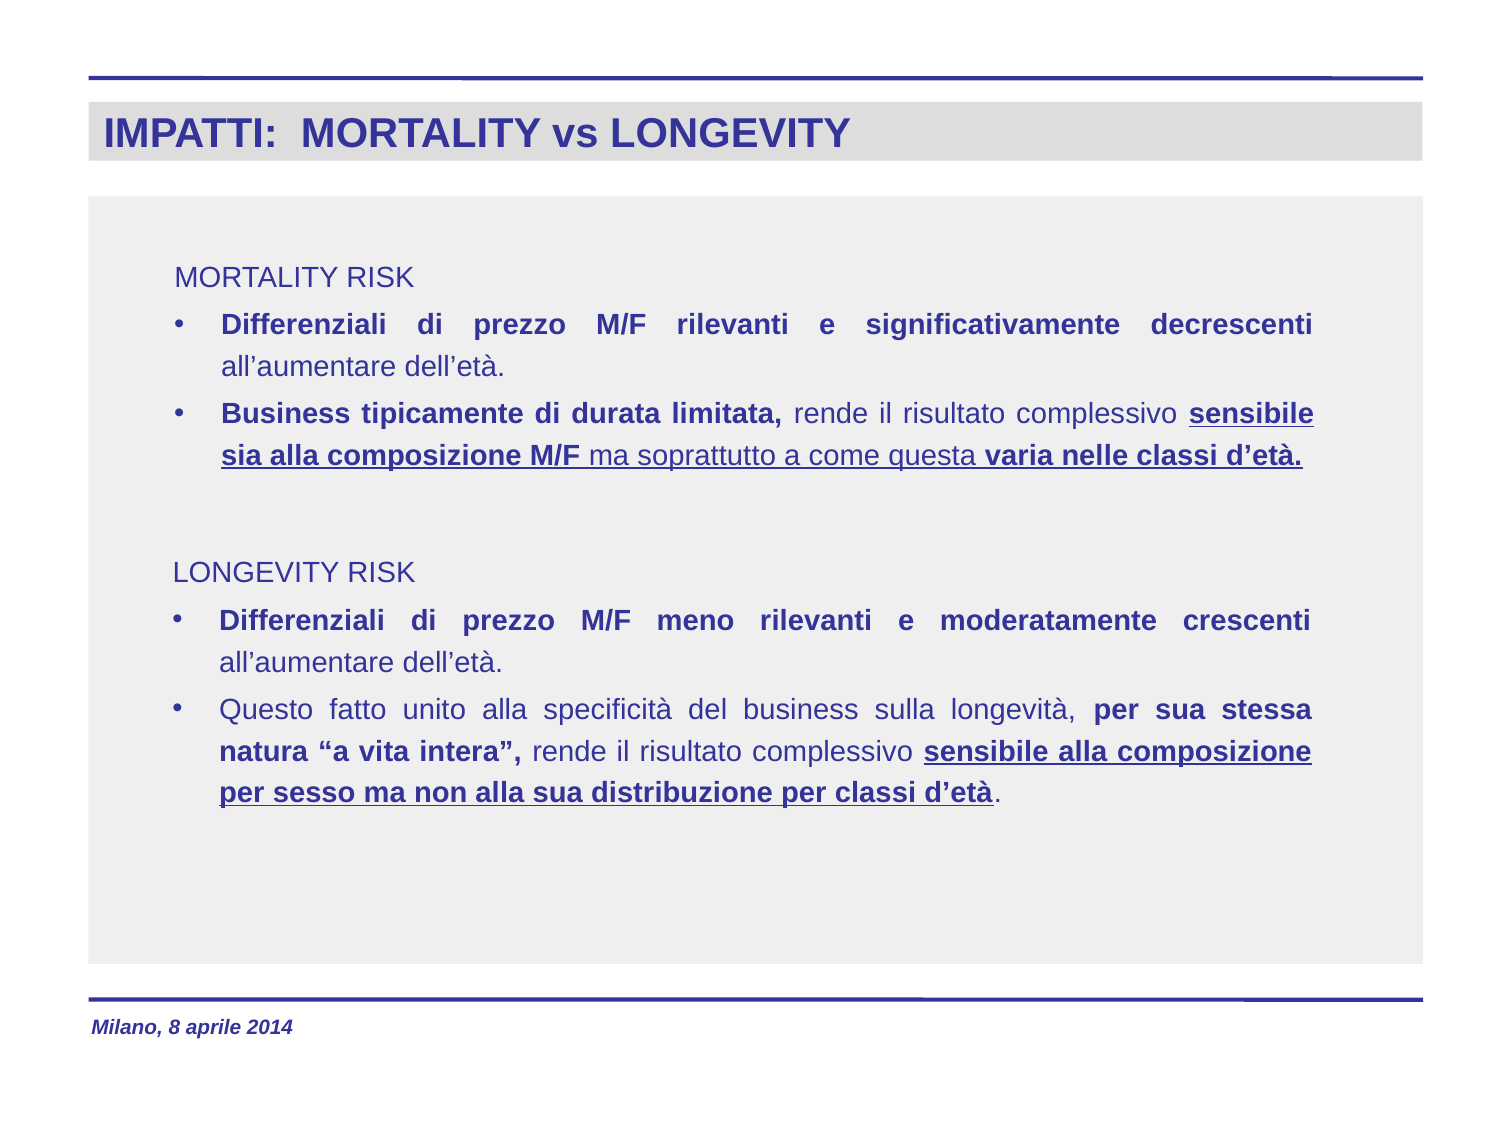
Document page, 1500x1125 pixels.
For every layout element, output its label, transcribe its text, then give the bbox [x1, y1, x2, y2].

text_box MORTALITY RISK Differenziali di prezzo M/F rilevanti e significativamente decrescenti all’aumentare dell’età. Business tipicamente di durata limitata, rende il risultato complessivo sensibile sia alla composizione M/F ma soprattutto a come questa varia nelle classi d’età. [159, 243, 1329, 504]
text_box [88, 196, 1424, 964]
title IMPATTI: MORTALITY vs LONGEVITY [88, 101, 1423, 161]
text_box Milano, 8 aprile 2014 [76, 1011, 845, 1047]
text_box LONGEVITY RISK Differenziali di prezzo M/F meno rilevanti e moderatamente crescenti all’aumentare dell’età. Questo fatto unito alla specificità del business sulla longevità, per sua stessa natura “a vita intera”, rende il risultato complessivo sensibile alla composizione per sesso ma non alla sua distribuzione per classi d’età. [157, 539, 1327, 835]
